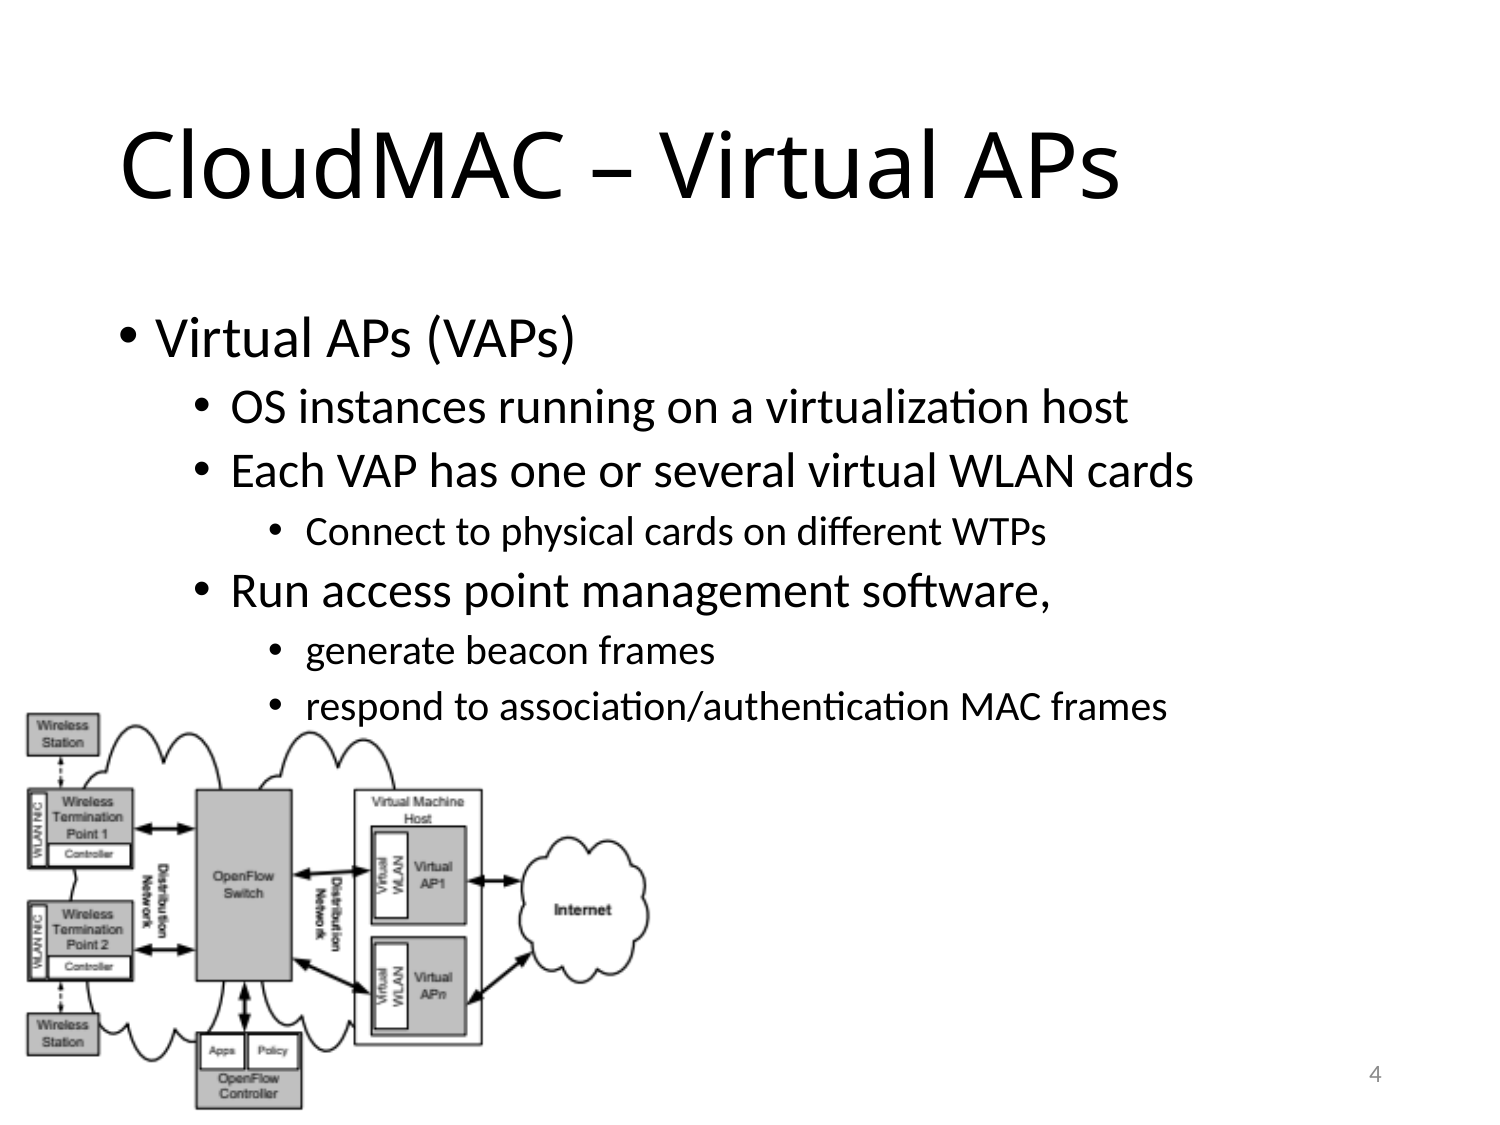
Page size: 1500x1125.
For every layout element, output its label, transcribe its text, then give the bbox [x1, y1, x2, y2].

list Virtual APs (VAPs) OS instances running on a virtualization host Each VAP has one or several virtual WLAN cards Connect to physical cards on different WTPs Run access point management software, generate beacon frames respond to association/authentication MAC frames [103, 299, 1397, 1014]
title CloudMAC – Virtual APs [103, 59, 1397, 278]
slide_number 4 [1059, 1042, 1397, 1103]
picture [16, 698, 653, 1125]
